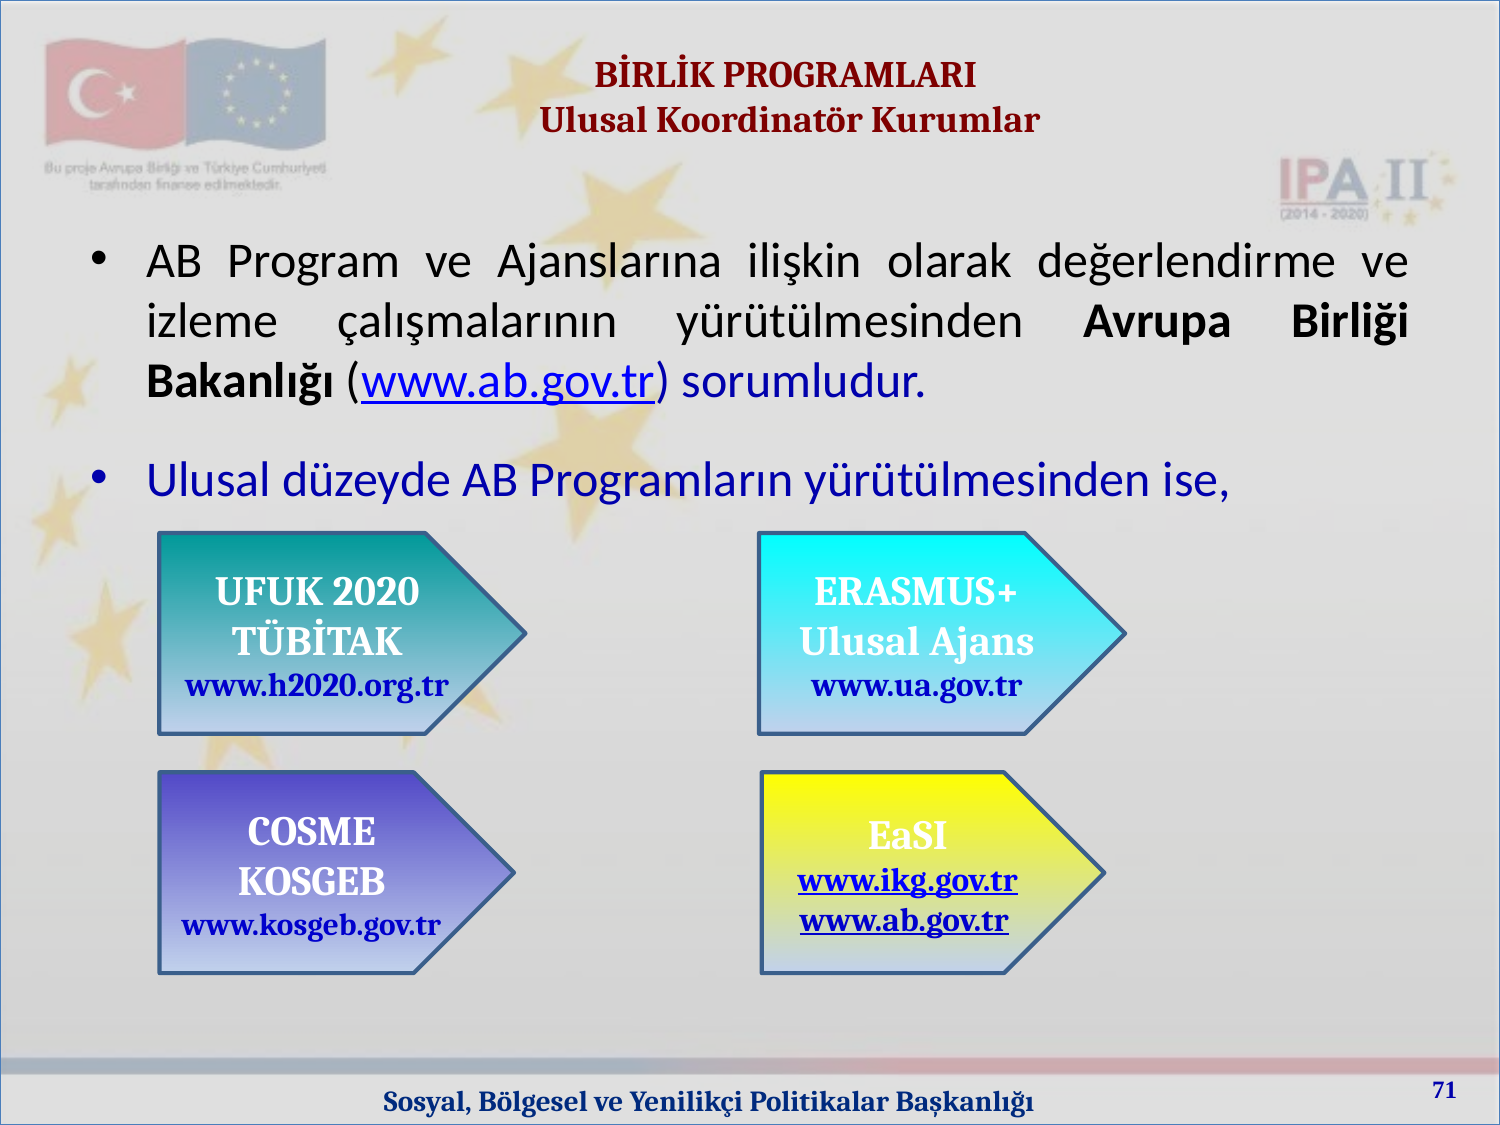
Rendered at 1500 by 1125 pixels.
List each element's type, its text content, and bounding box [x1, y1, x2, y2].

text_box Sosyal, Bölgesel ve Yenilikçi Politikalar Başkanlığı [369, 1074, 1126, 1125]
text_box ERASMUS+ Ulusal Ajans www.ua.gov.tr [756, 530, 1128, 736]
text_box EaSI www.ikg.gov.tr www.ab.gov.tr [759, 770, 1107, 976]
slide_number 71 [1411, 1059, 1473, 1119]
text_box BİRLİK PROGRAMLARI Ulusal Koordinatör Kurumlar [194, 42, 1386, 193]
text_box COSME KOSGEB www.kosgeb.gov.tr [157, 770, 517, 976]
list AB Program ve Ajanslarına ilişkin olarak değerlendirme ve izleme çalışmalarının yürütülmesinden Avrupa Birliği Bakanlığı (www.ab.gov.tr) sorumludur. Ulusal düzeyde AB Programların yürütülmesinden ise, [75, 220, 1425, 1005]
text_box UFUK 2020 TÜBİTAK www.h2020.org.tr [157, 530, 528, 736]
